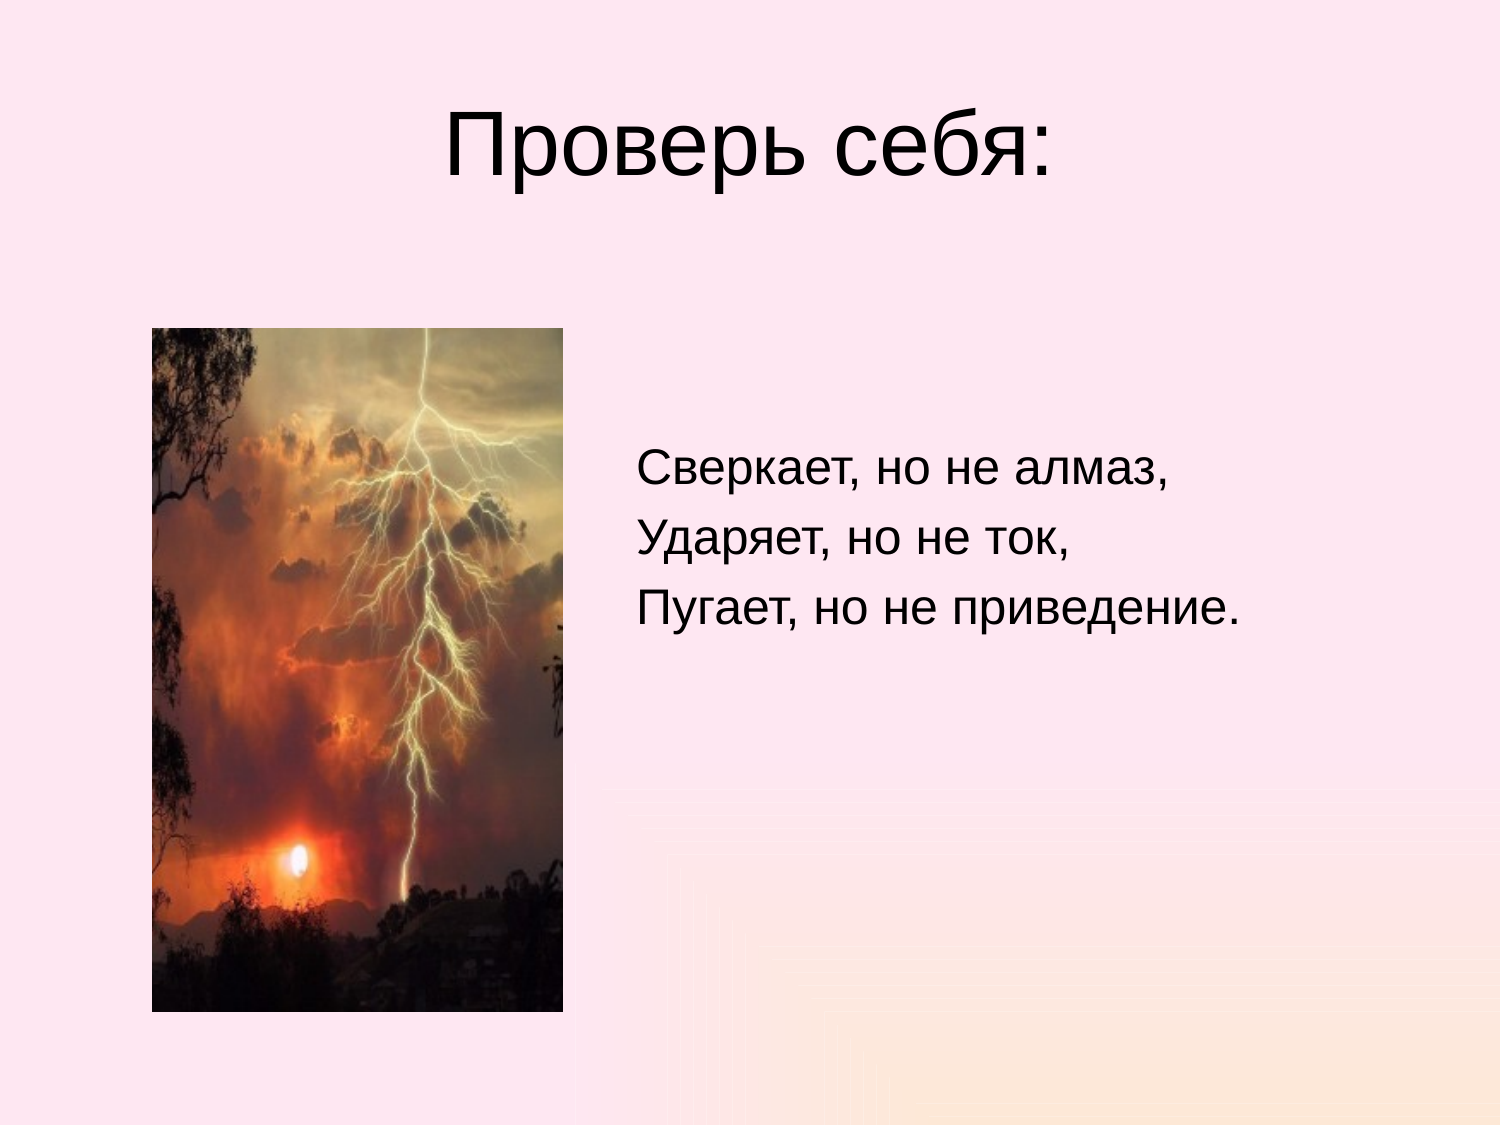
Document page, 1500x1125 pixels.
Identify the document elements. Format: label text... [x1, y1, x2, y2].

title Проверь себя: [74, 44, 1426, 233]
list Сверкает, но не алмаз, Ударяет, но не ток, Пугает, но не приведение. [620, 356, 1426, 1006]
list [152, 327, 563, 1012]
